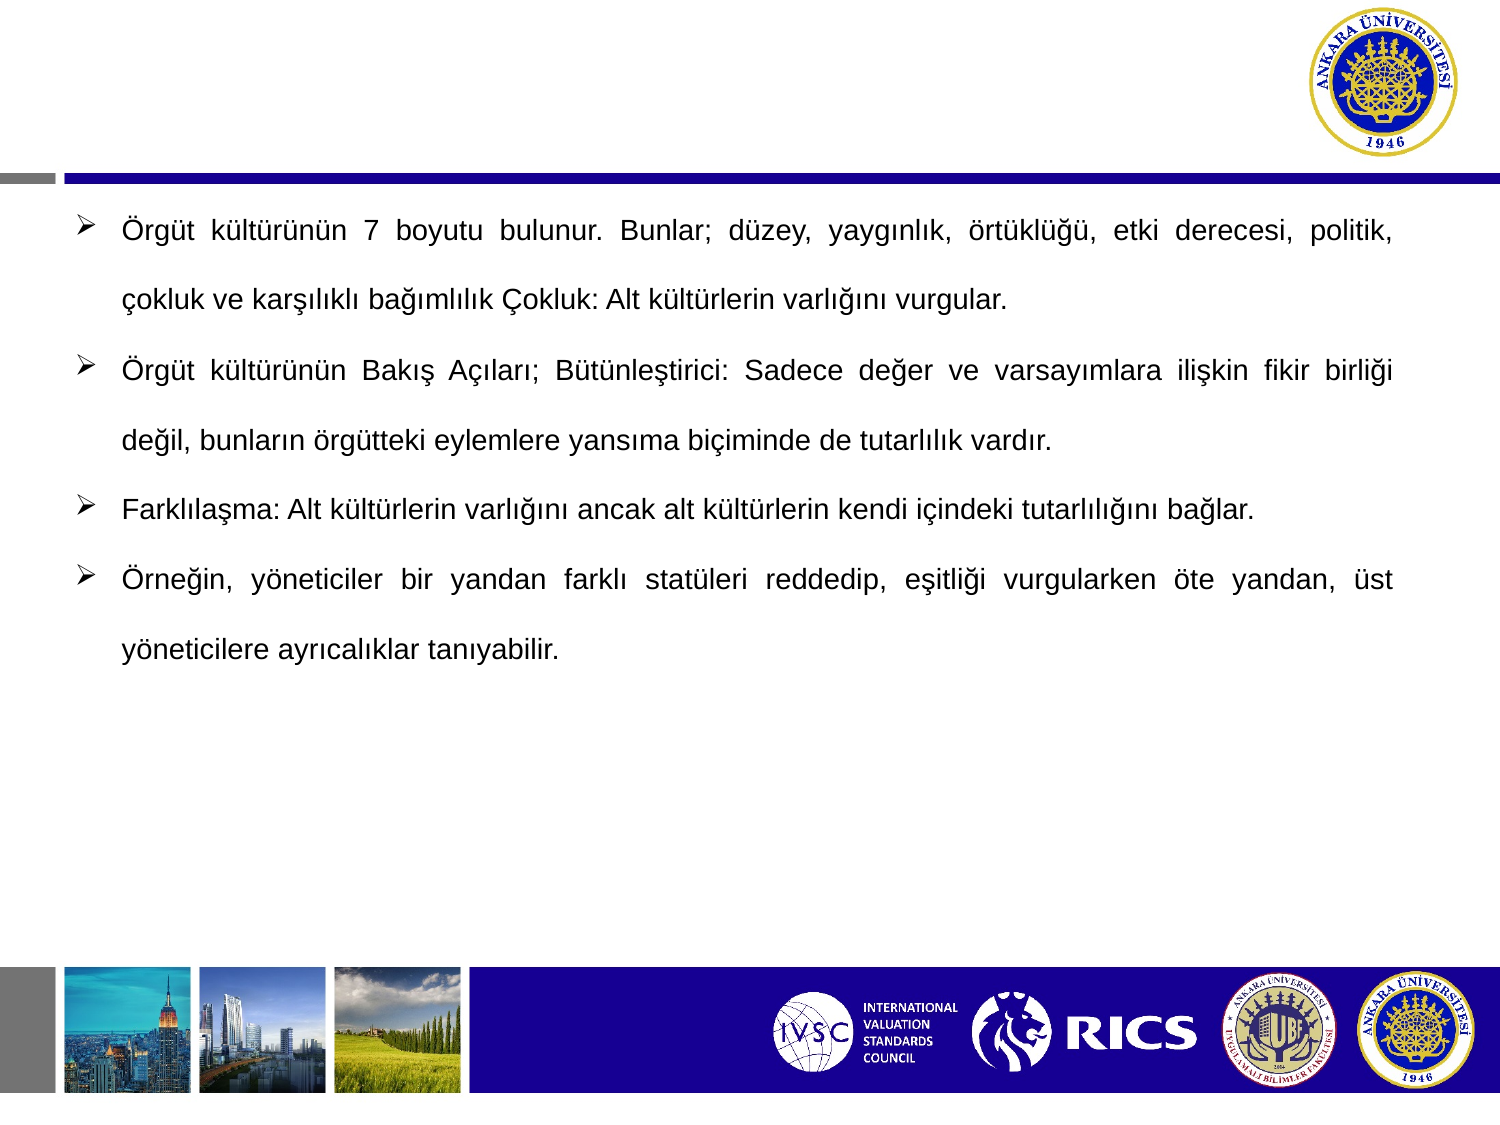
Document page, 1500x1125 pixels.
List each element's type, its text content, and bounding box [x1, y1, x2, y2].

picture [0, 0, 1500, 1125]
text_box Örgüt kültürünün 7 boyutu bulunur. Bunlar; düzey, yaygınlık, örtüklüğü, etki derecesi, politik, çokluk ve karşılıklı bağımlılık Çokluk: Alt kültürlerin varlığını vurgular. Örgüt kültürünün Bakış Açıları; Bütünleştirici: Sadece değer ve varsayımlara ilişkin fikir birliği değil, bunların örgütteki eylemlere yansıma biçiminde de tutarlılık vardır. Farklılaşma: Alt kültürlerin varlığını ancak alt kültürlerin kendi içindeki tutarlılığını bağlar. Örneğin, yöneticiler bir yandan farklı statüleri reddedip, eşitliği vurgularken öte yandan, üst yöneticilere ayrıcalıklar tanıyabilir. [59, 168, 1410, 673]
